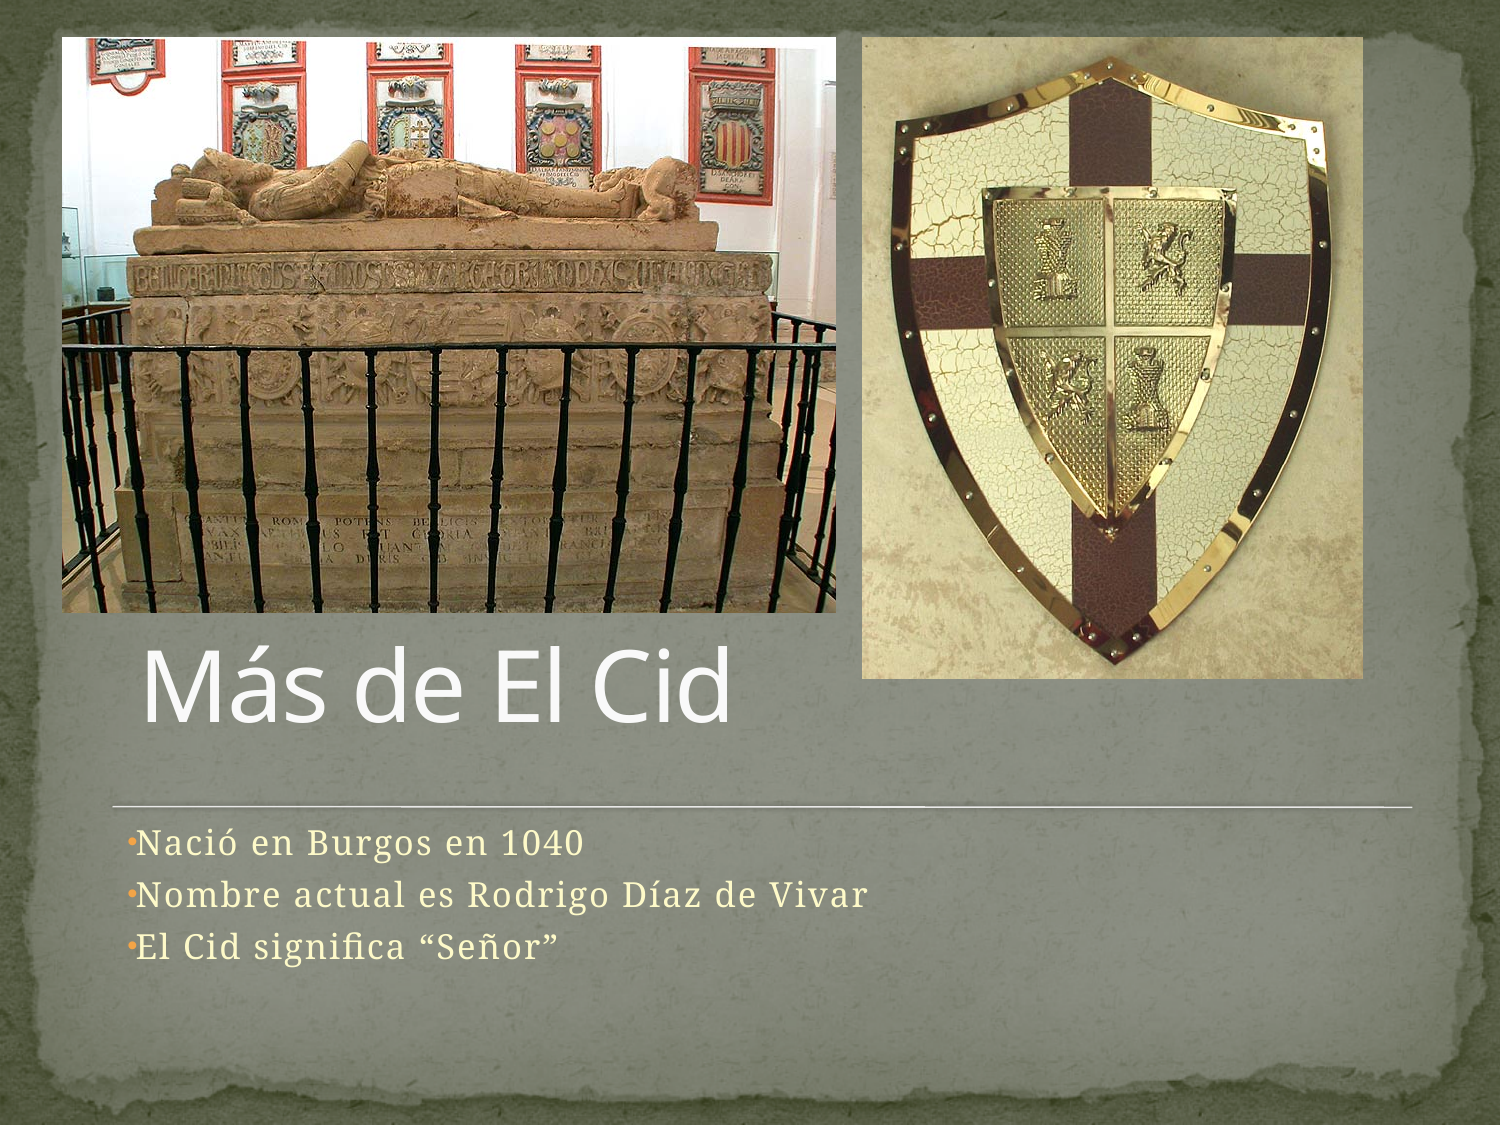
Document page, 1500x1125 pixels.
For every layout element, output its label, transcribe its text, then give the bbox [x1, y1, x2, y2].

list Nació en Burgos en 1040 Nombre actual es Rodrigo Díaz de Vivar El Cid significa “Señor” [112, 813, 1413, 975]
title Más de El Cid [0, 524, 1088, 750]
picture [62, 37, 836, 613]
picture [862, 37, 1363, 679]
